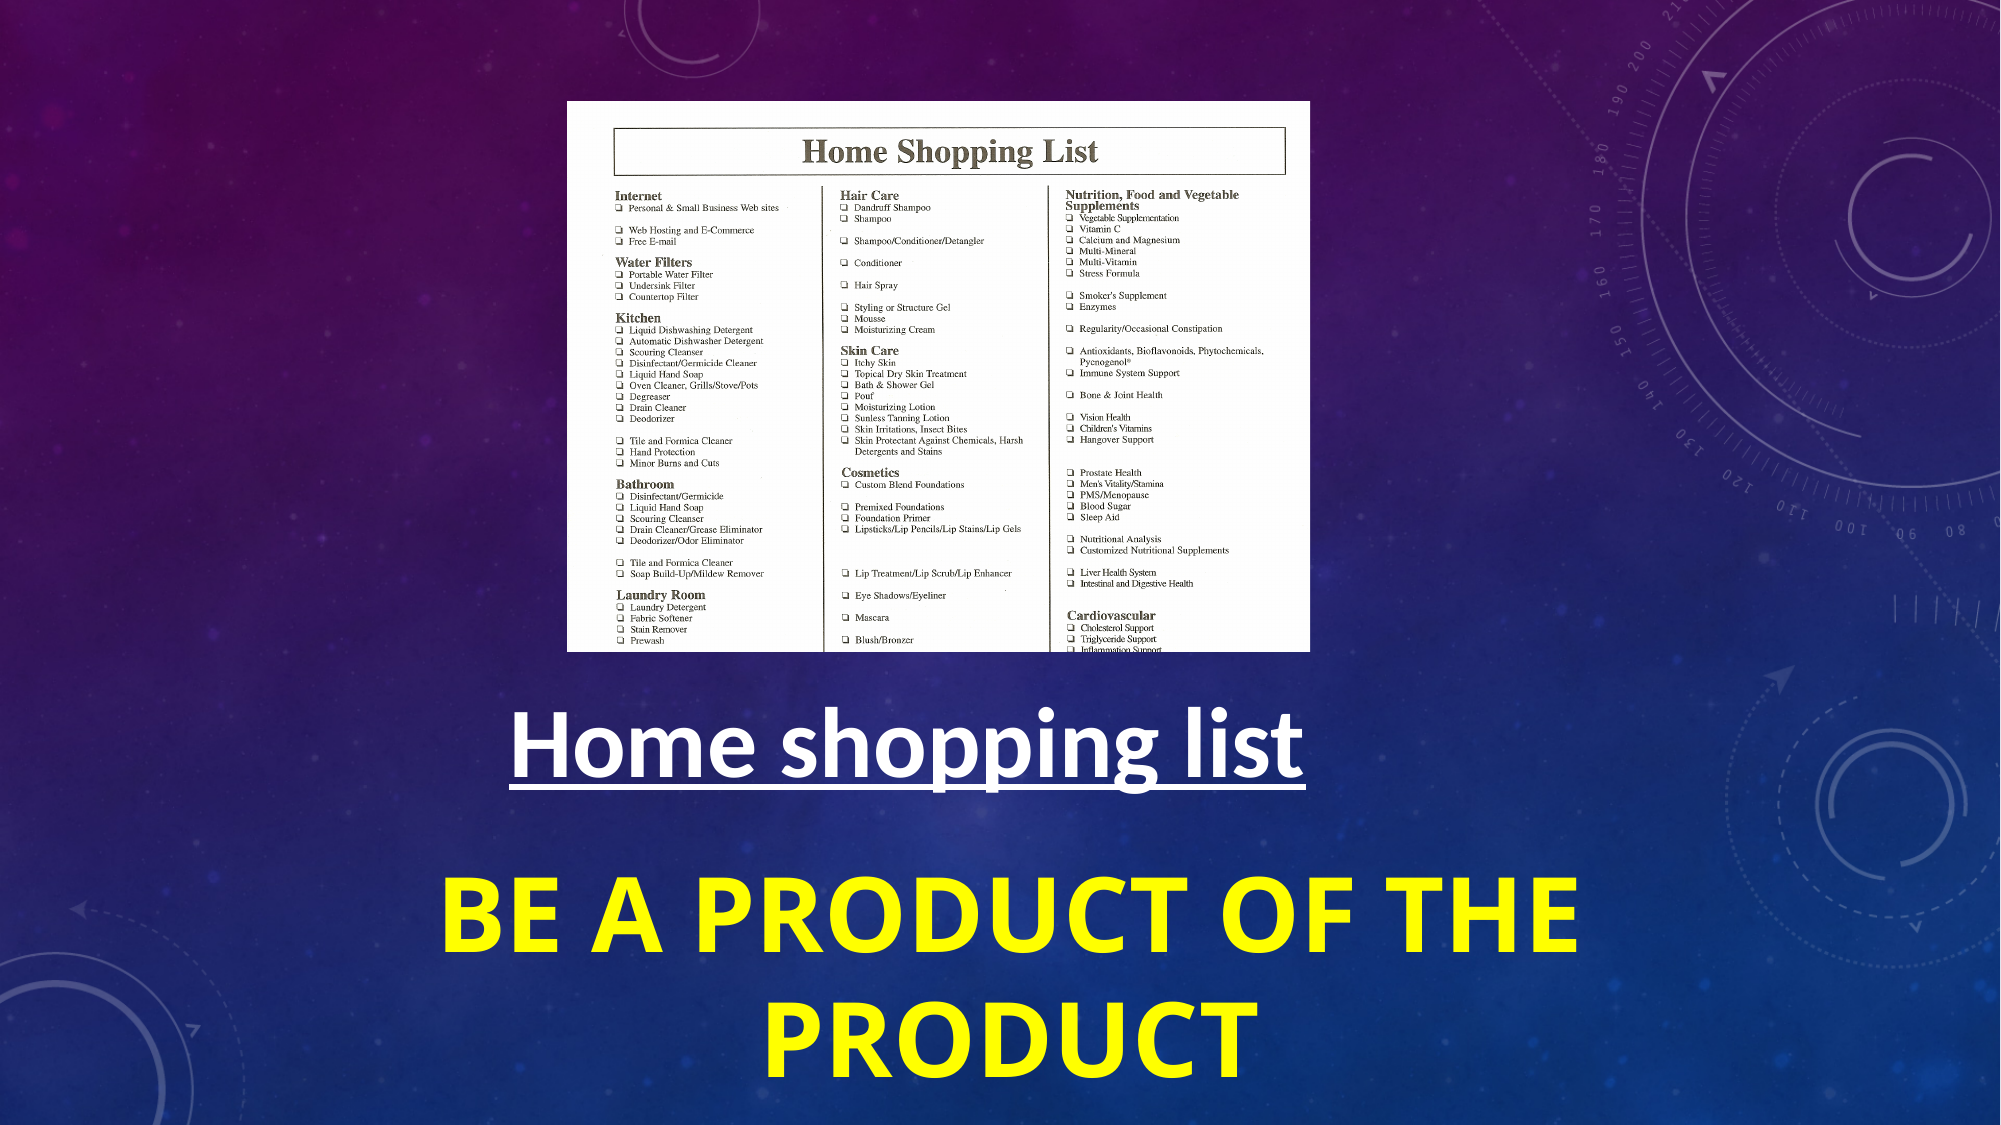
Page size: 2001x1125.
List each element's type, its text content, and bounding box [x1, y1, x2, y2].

text_box Home shopping list [494, 669, 1425, 925]
picture [0, 0, 2001, 1125]
title be a product of the product [178, 669, 1841, 1125]
